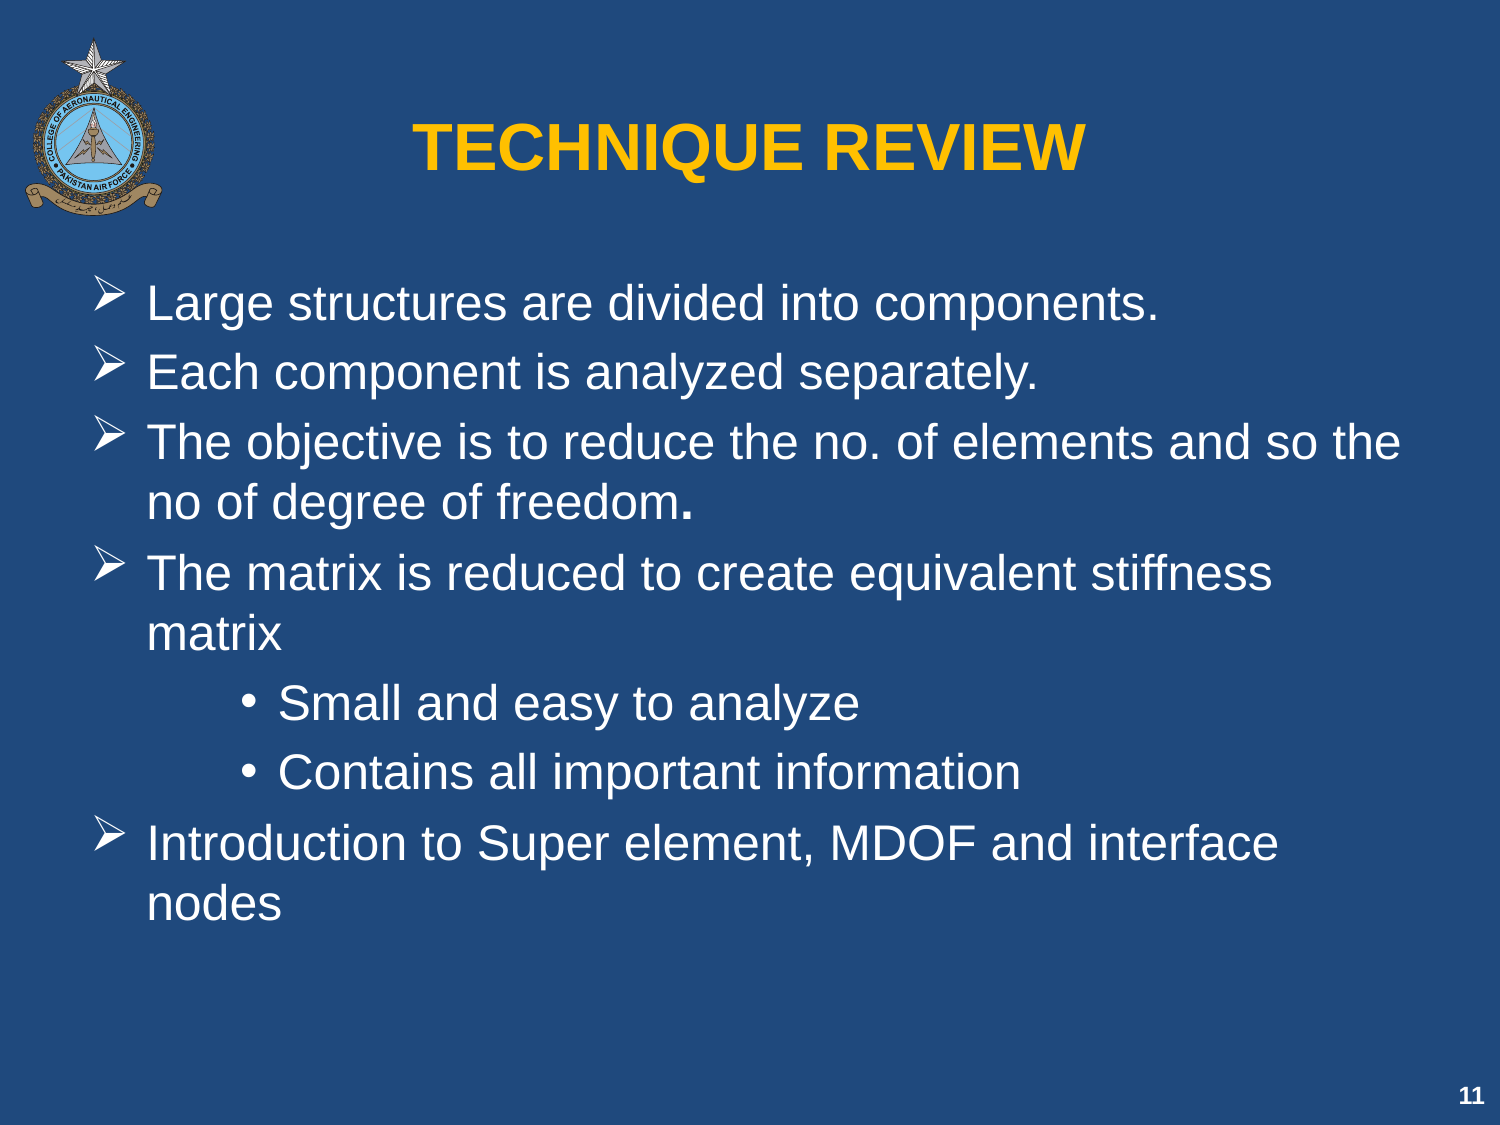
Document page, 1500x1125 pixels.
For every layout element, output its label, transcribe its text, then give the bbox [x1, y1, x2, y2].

slide_number 11 [1400, 1065, 1500, 1125]
list Large structures are divided into components. Each component is analyzed separately. The objective is to reduce the no. of elements and so the no of degree of freedom. The matrix is reduced to create equivalent stiffness matrix Small and easy to analyze Contains all important information Introduction to Super element, MDOF and interface nodes [74, 262, 1426, 1006]
title TECHNIQUE REVIEW [74, 49, 1426, 238]
